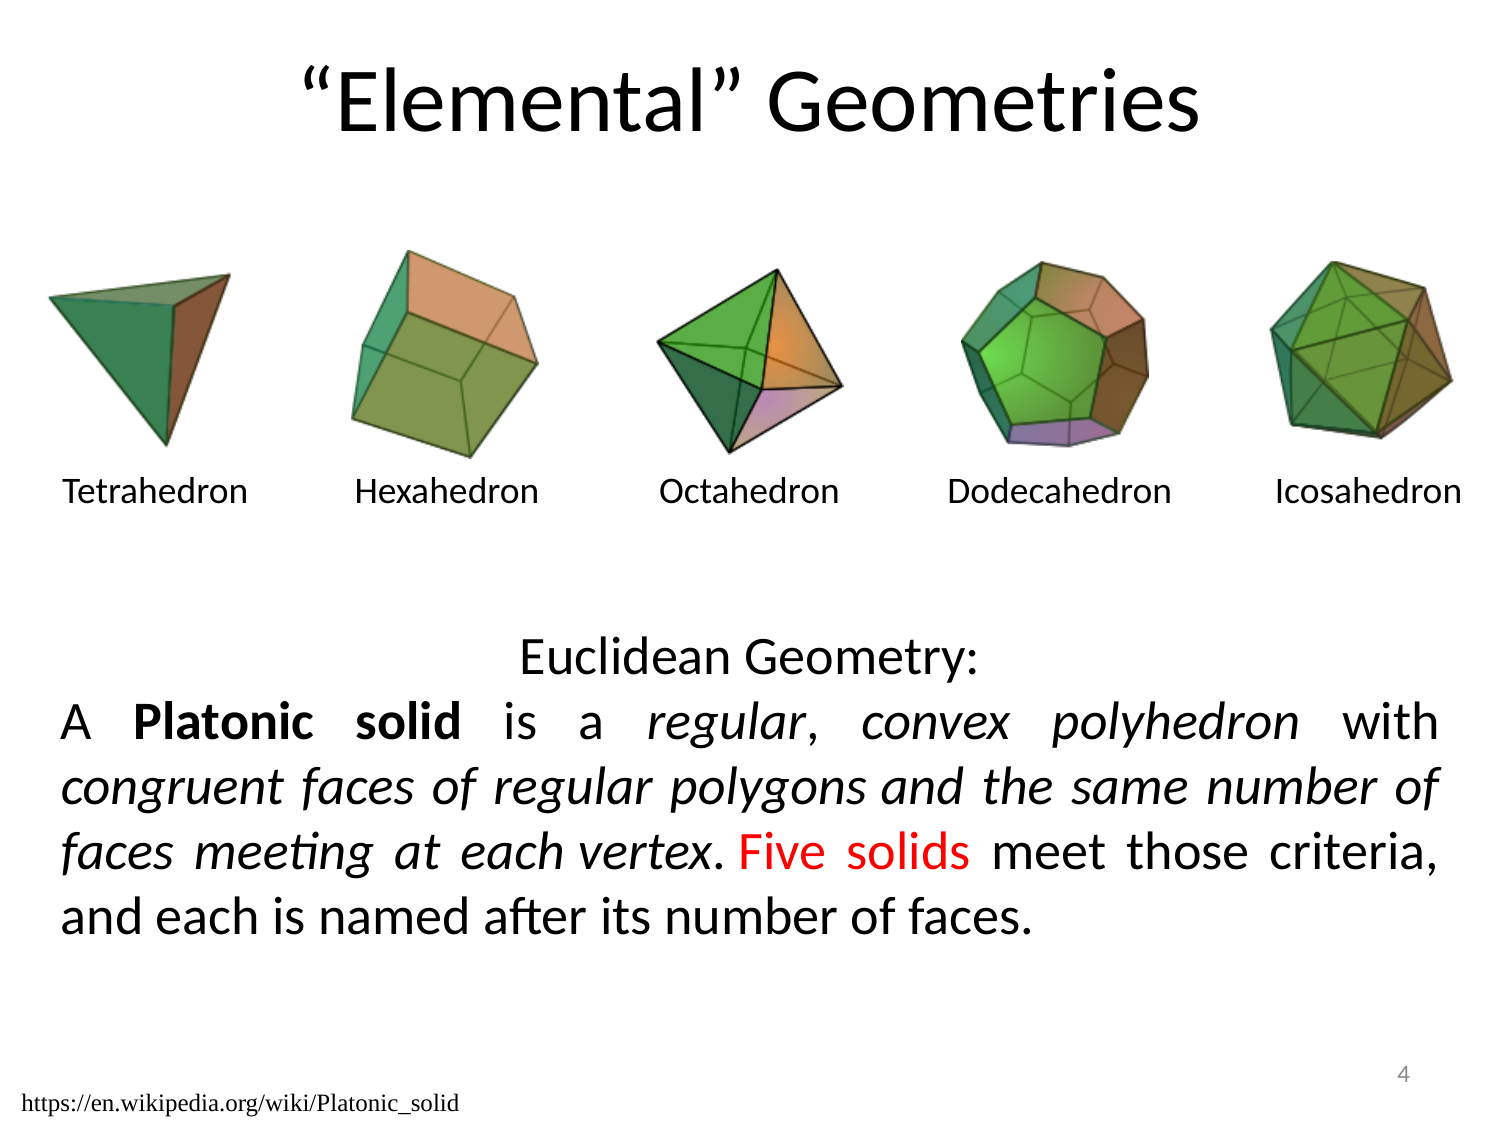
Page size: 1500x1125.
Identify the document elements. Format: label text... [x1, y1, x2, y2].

text_box Dodecahedron [932, 458, 1188, 519]
picture [656, 268, 844, 456]
picture [45, 269, 234, 449]
text_box Hexahedron [339, 458, 555, 519]
picture [961, 260, 1150, 449]
text_box Octahedron [644, 458, 855, 519]
slide_number 4 [1074, 1042, 1425, 1103]
text_box Icosahedron [1260, 458, 1478, 519]
picture [1267, 260, 1456, 441]
text_box Tetrahedron [47, 458, 264, 519]
text_box Euclidean Geometry: A Platonic solid is a regular, convex polyhedron with congruent faces of regular polygons and the same number of faces meeting at each vertex. Five solids meet those criteria, and each is named after its number of faces. [46, 612, 1455, 953]
picture [350, 250, 539, 459]
text_box https://en.wikipedia.org/wiki/Platonic_solid [6, 1079, 476, 1125]
text_box “Elemental” Geometries [74, 0, 1425, 189]
